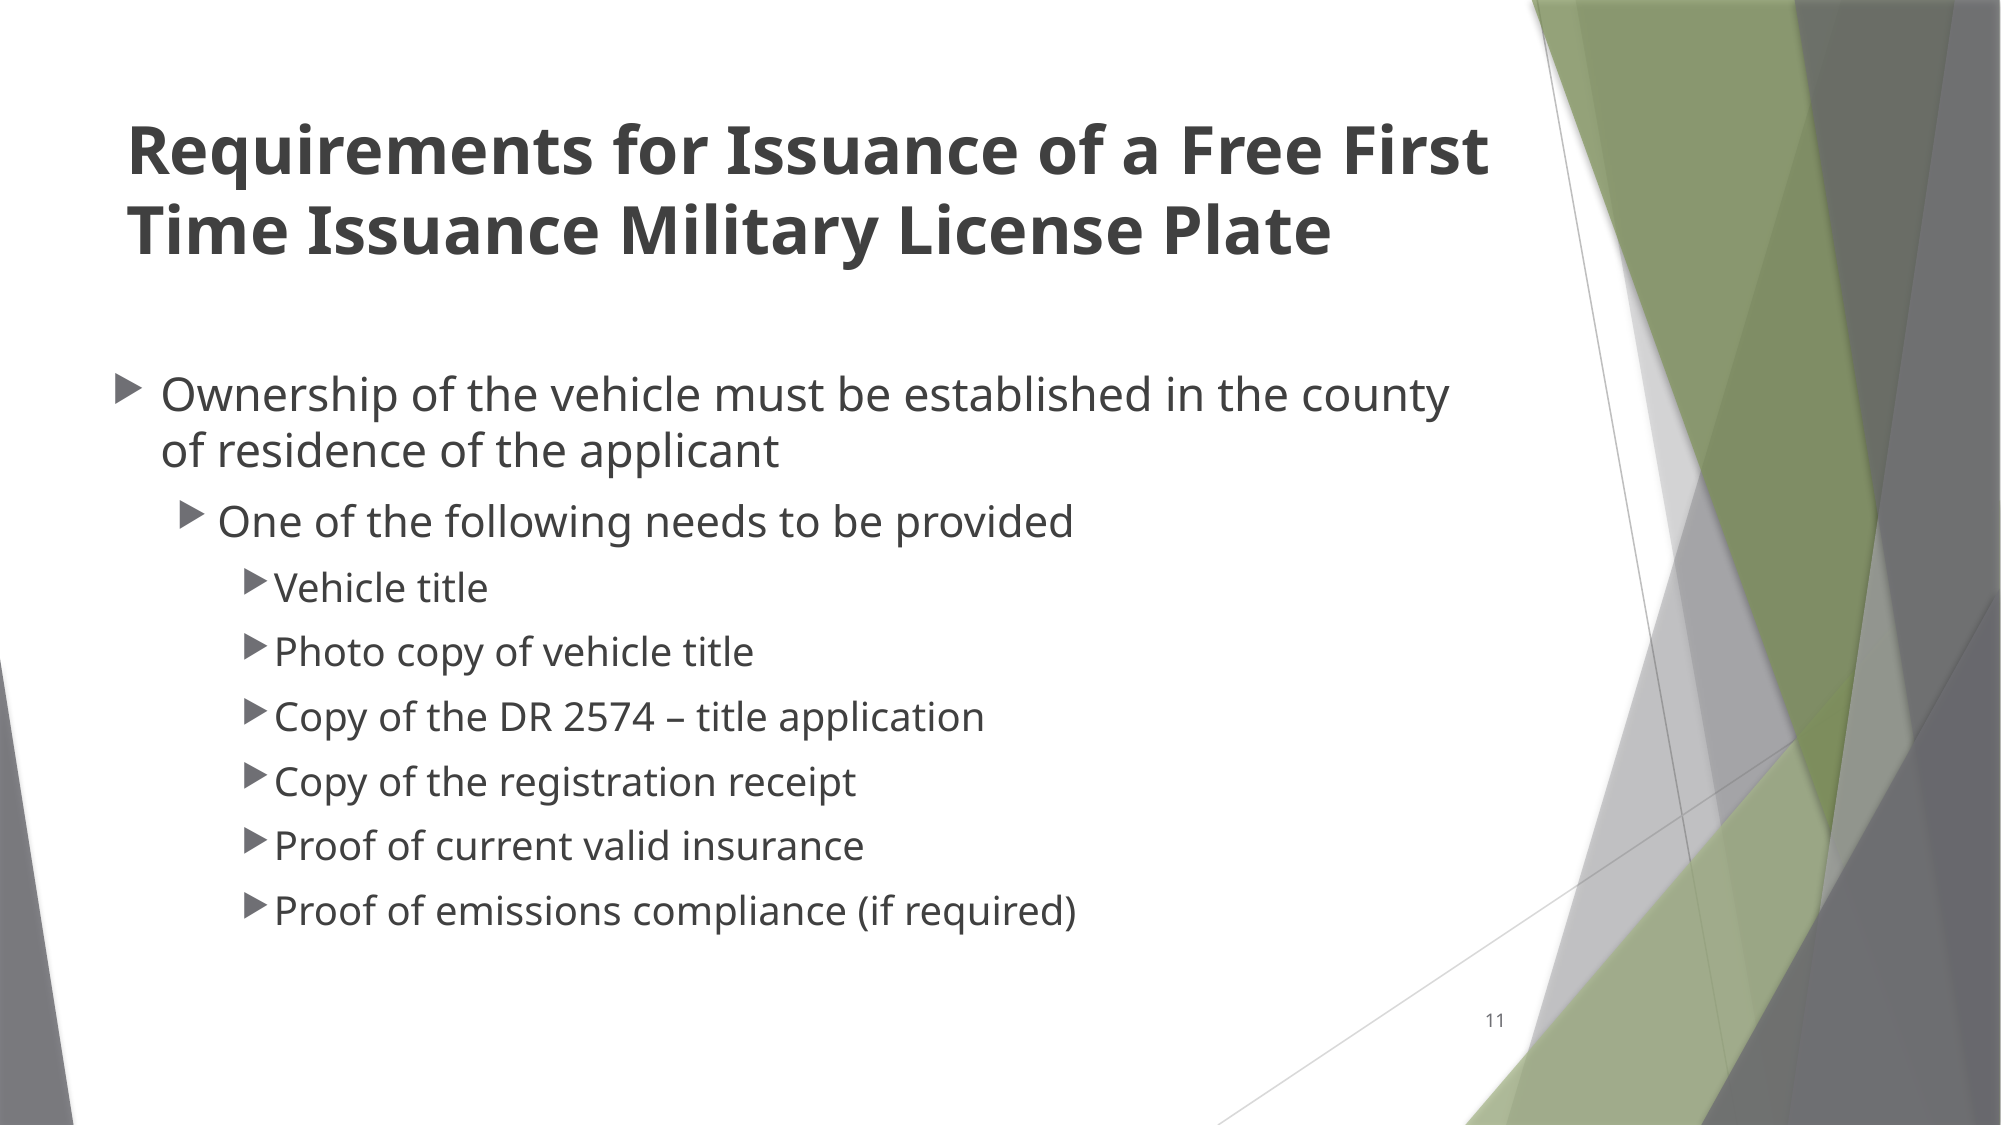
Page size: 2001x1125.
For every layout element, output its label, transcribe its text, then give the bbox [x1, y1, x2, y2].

title Requirements for Issuance of a Free First Time Issuance Military License Plate [111, 99, 1653, 317]
slide_number 11 [1409, 991, 1522, 1051]
list Ownership of the vehicle must be established in the county of residence of the applicant One of the following needs to be provided Vehicle title Photo copy of vehicle title Copy of the DR 2574 – title application Copy of the registration receipt Proof of current valid insurance Proof of emissions compliance (if required) [96, 357, 1508, 945]
